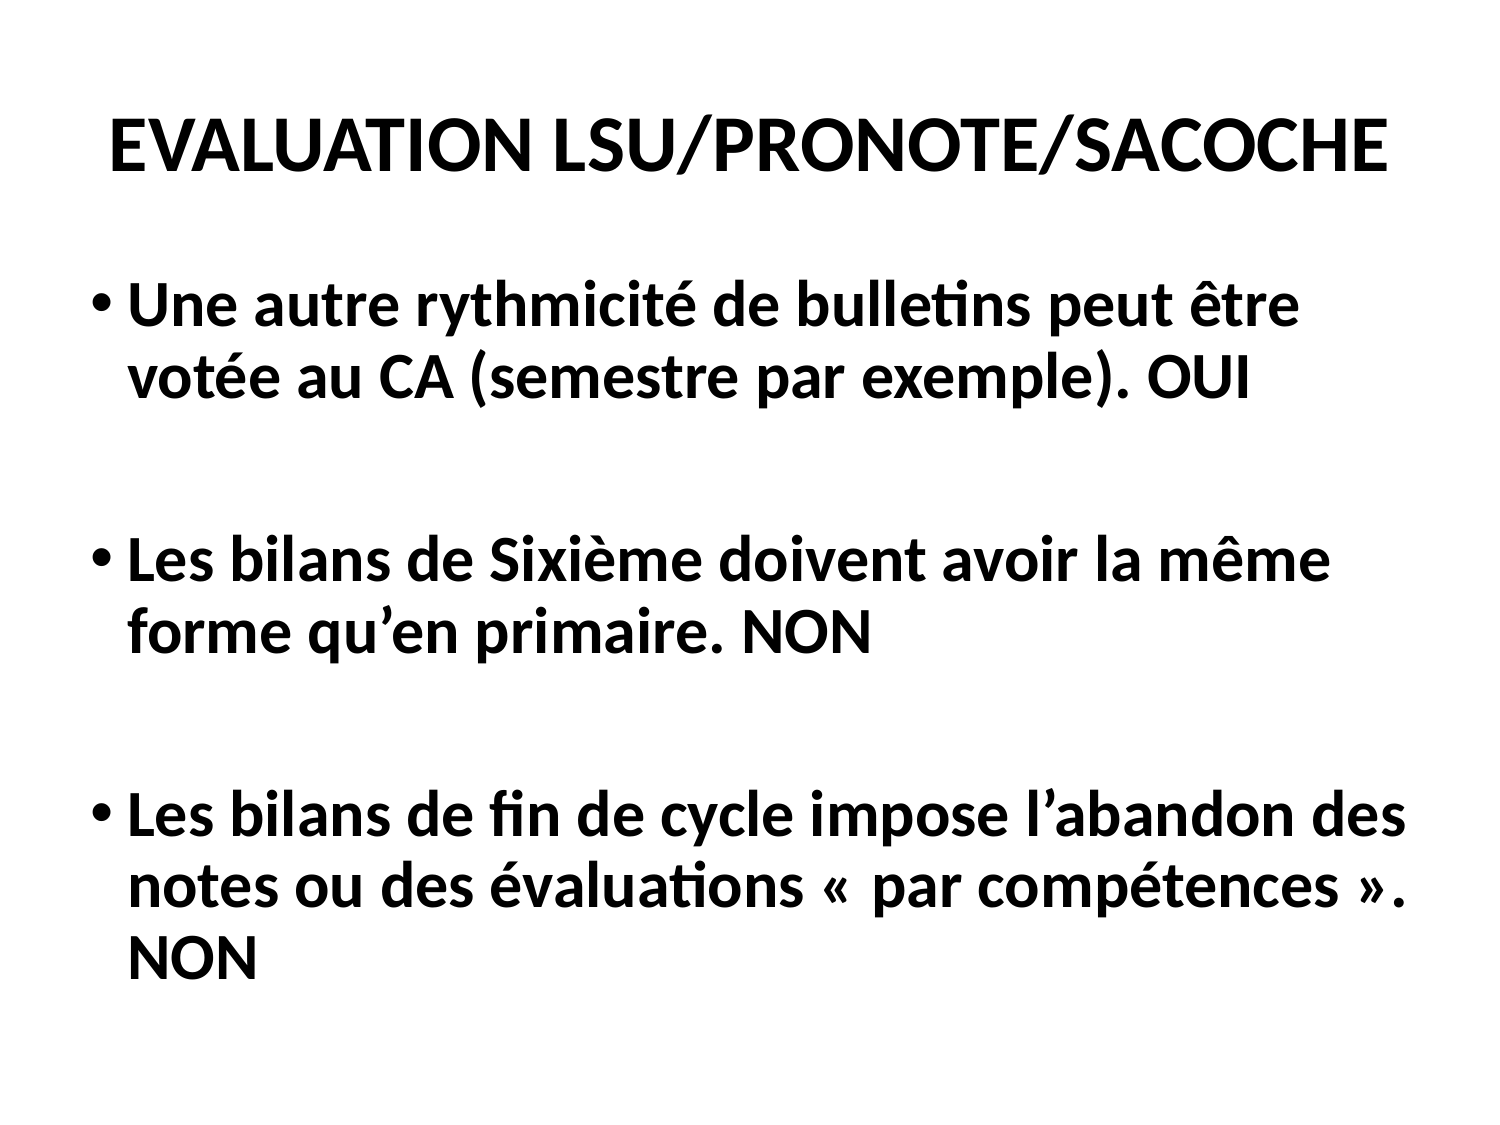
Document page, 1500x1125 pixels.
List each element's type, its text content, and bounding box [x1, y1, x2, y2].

title EVALUATION LSU/PRONOTE/SACOCHE [75, 45, 1425, 233]
list Une autre rythmicité de bulletins peut être votée au CA (semestre par exemple). OUI Les bilans de Sixième doivent avoir la même forme qu’en primaire. NON Les bilans de fin de cycle impose l’abandon des notes ou des évaluations « par compétences ». NON [75, 262, 1425, 1005]
